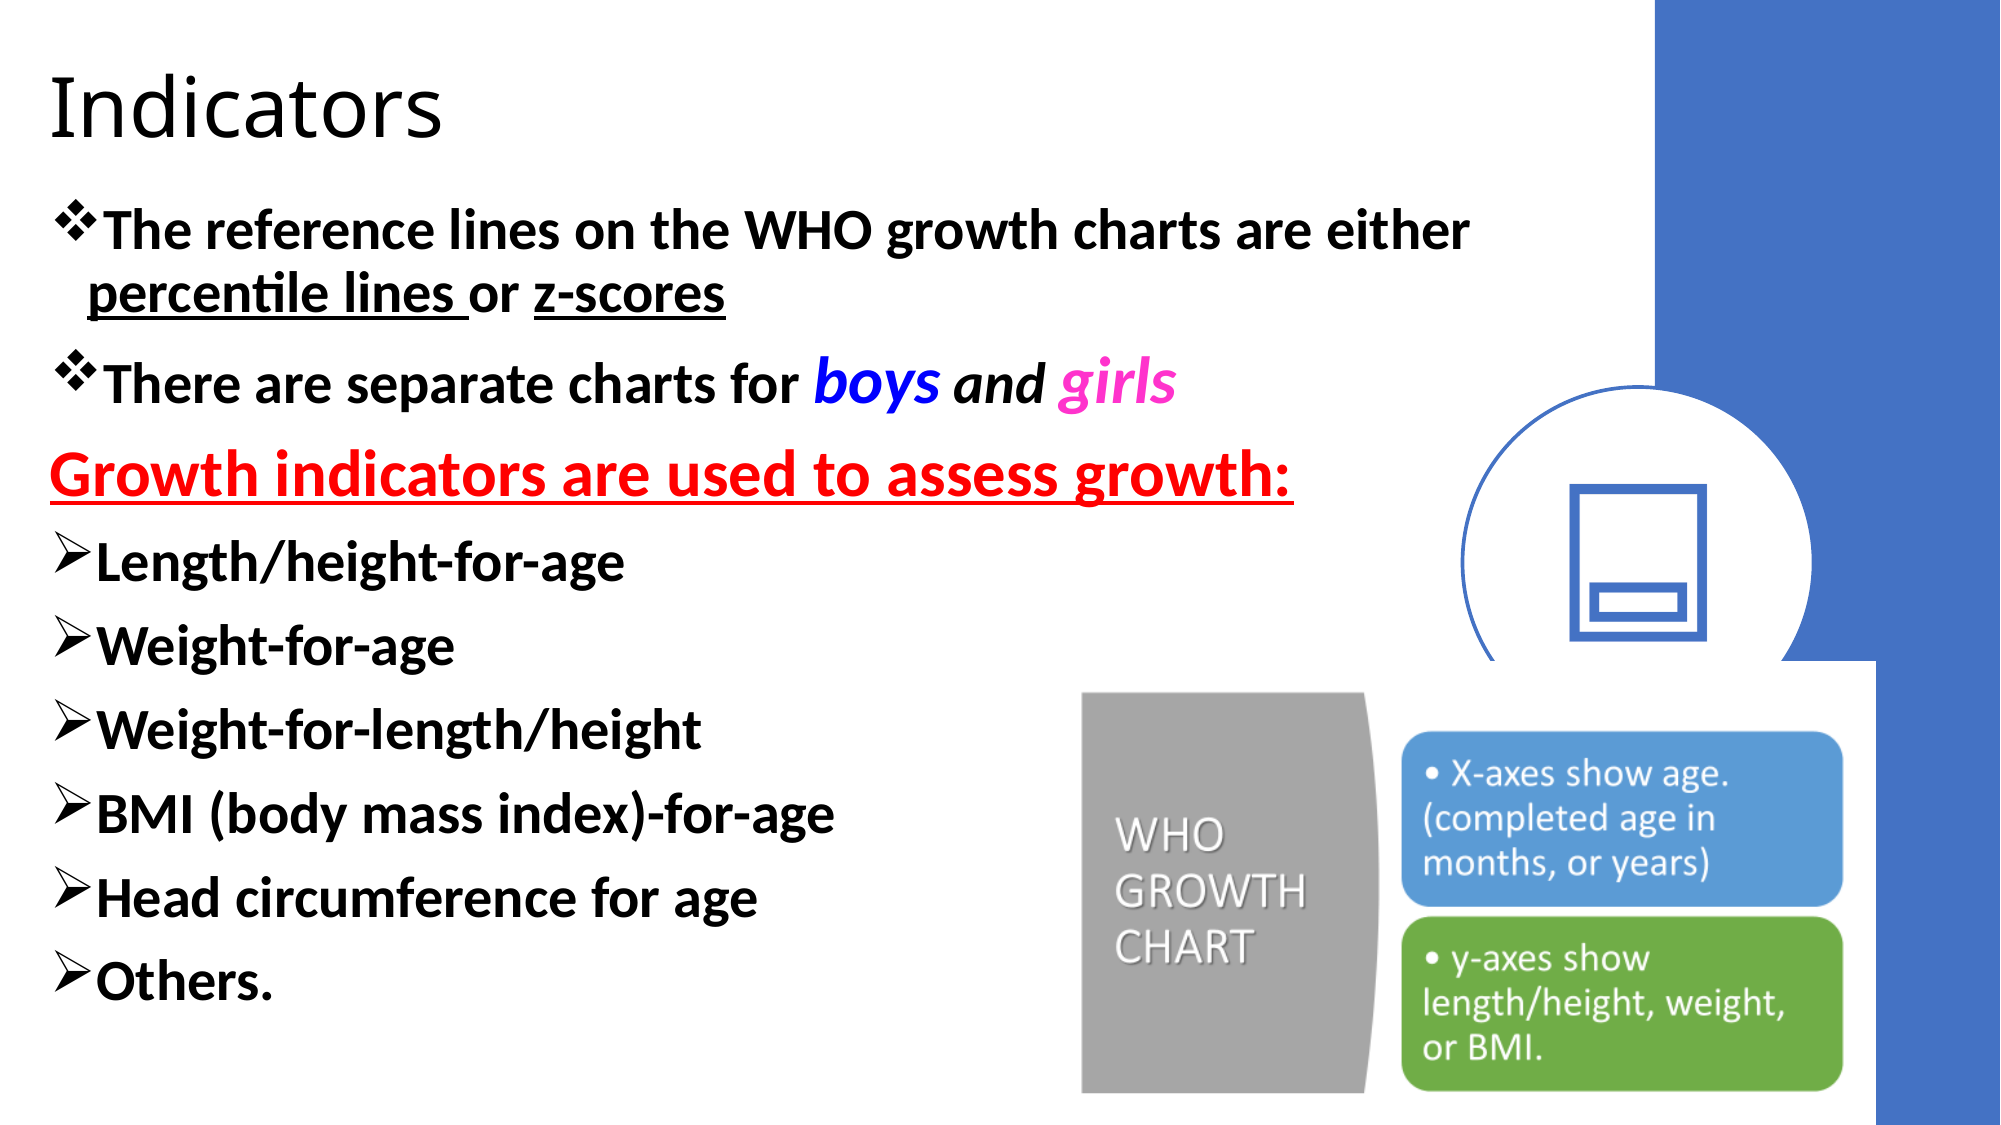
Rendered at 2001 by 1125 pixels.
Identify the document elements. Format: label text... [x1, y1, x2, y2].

text_box [1461, 385, 1815, 661]
picture [1544, 468, 1732, 657]
picture [1049, 661, 1876, 1125]
list The reference lines on the WHO growth charts are either percentile lines or z-scores There are separate charts for boys and girls Growth indicators are used to assess growth: Length/height-for-age Weight-for-age Weight-for-length/height BMI (body mass index)-for-age Head circumference for age Others. [34, 162, 1495, 1050]
title Indicators [34, 57, 1261, 162]
text_box [1654, 0, 2000, 1125]
